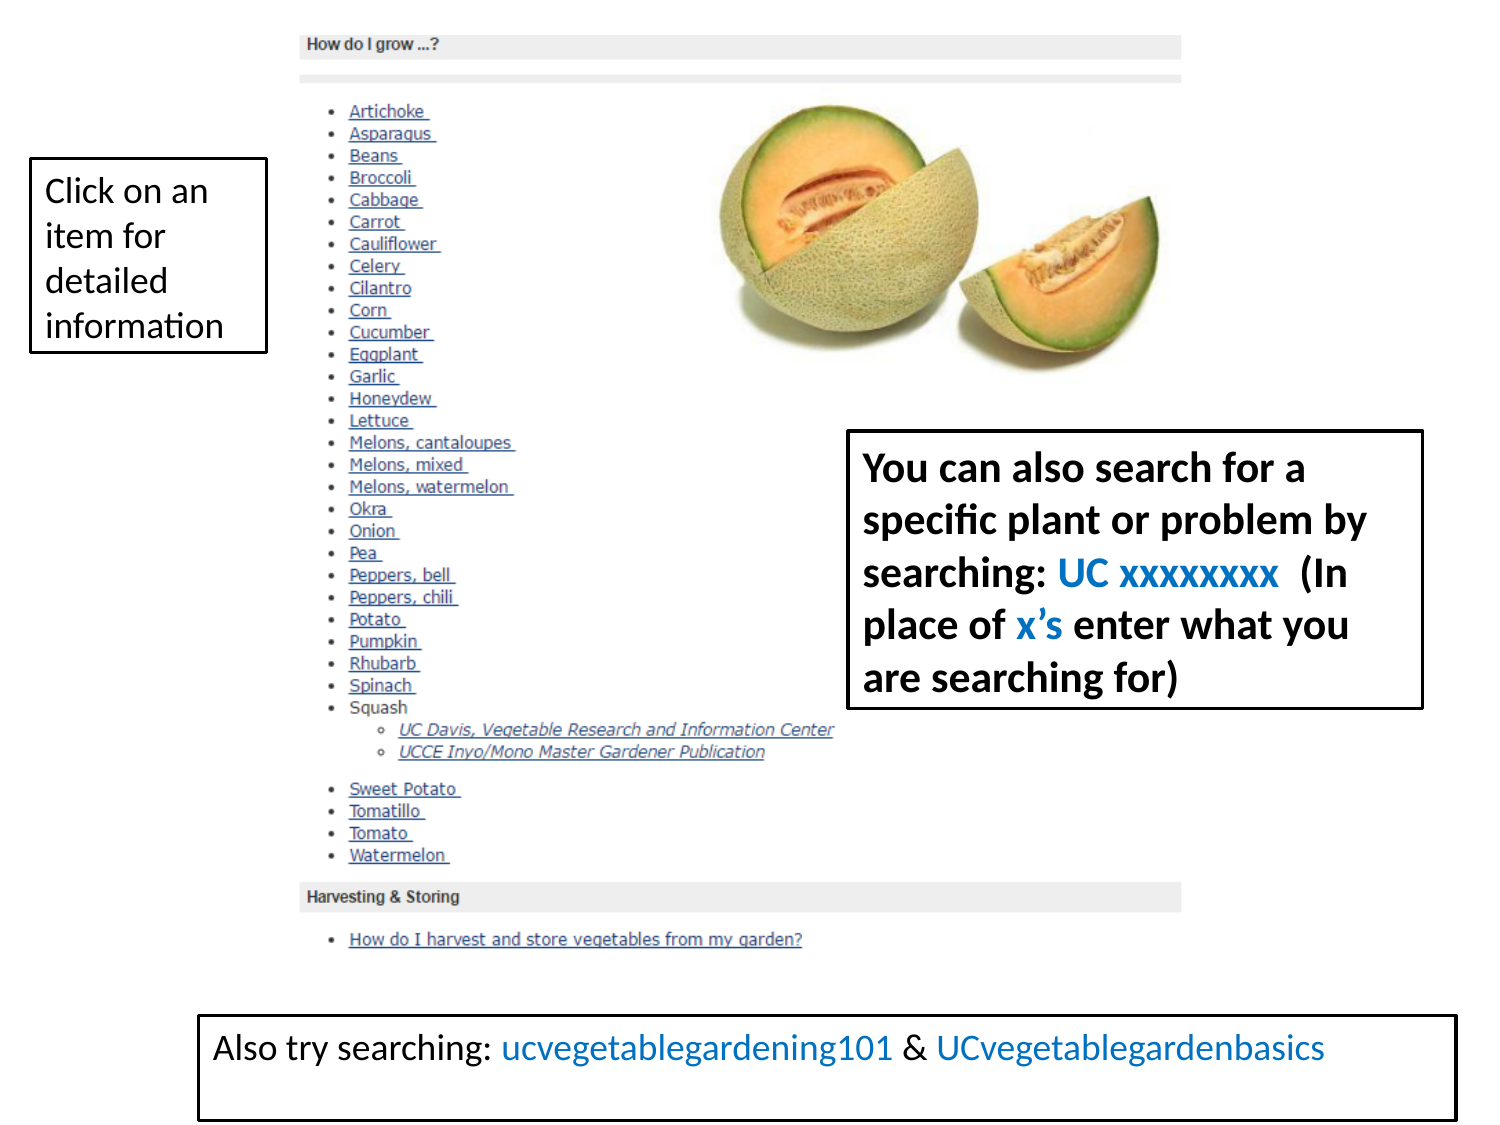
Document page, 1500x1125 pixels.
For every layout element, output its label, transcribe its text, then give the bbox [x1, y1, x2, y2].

text_box Also try searching: ucvegetablegardening101 & UCvegetablegardenbasics [198, 1015, 1456, 1121]
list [286, 35, 1198, 965]
text_box Click on an item for detailed information [30, 158, 267, 353]
text_box You can also search for a specific plant or problem by searching: UC xxxxxxxx (In place of x’s enter what you are searching for) [1198, 430, 1423, 709]
